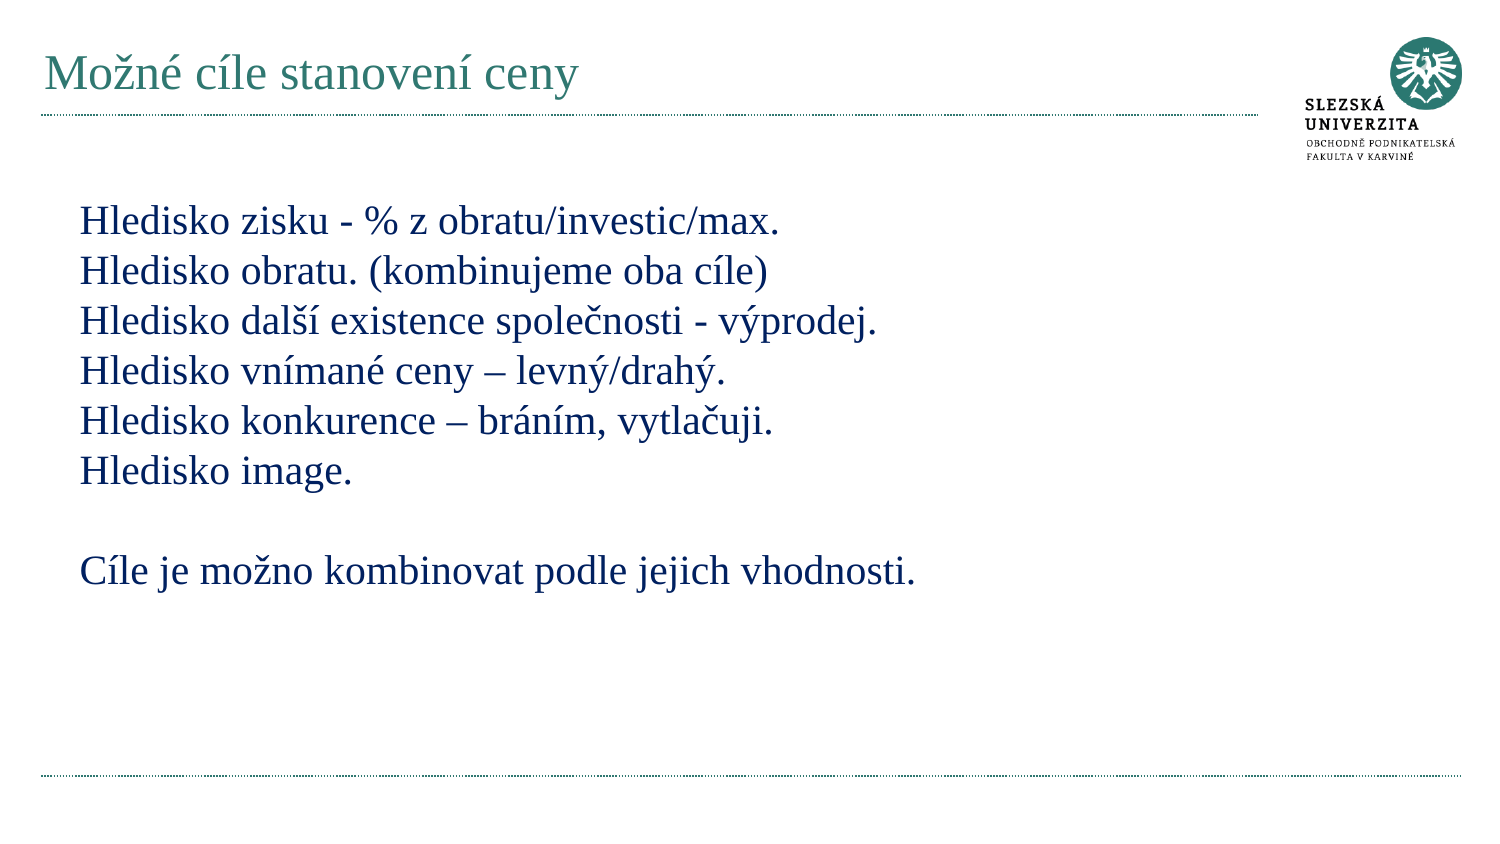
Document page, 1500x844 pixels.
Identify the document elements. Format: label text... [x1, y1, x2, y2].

picture [1305, 37, 1462, 160]
list Hledisko zisku - % z obratu/investic/max. Hledisko obratu. (kombinujeme oba cíle) Hledisko další existence společnosti - výprodej. Hledisko vnímané ceny – levný/drahý. Hledisko konkurence – bráním, vytlačuji. Hledisko image. Cíle je možno kombinovat podle jejich vhodnosti. [64, 185, 1424, 682]
title Možné cíle stanovení ceny [29, 32, 668, 116]
